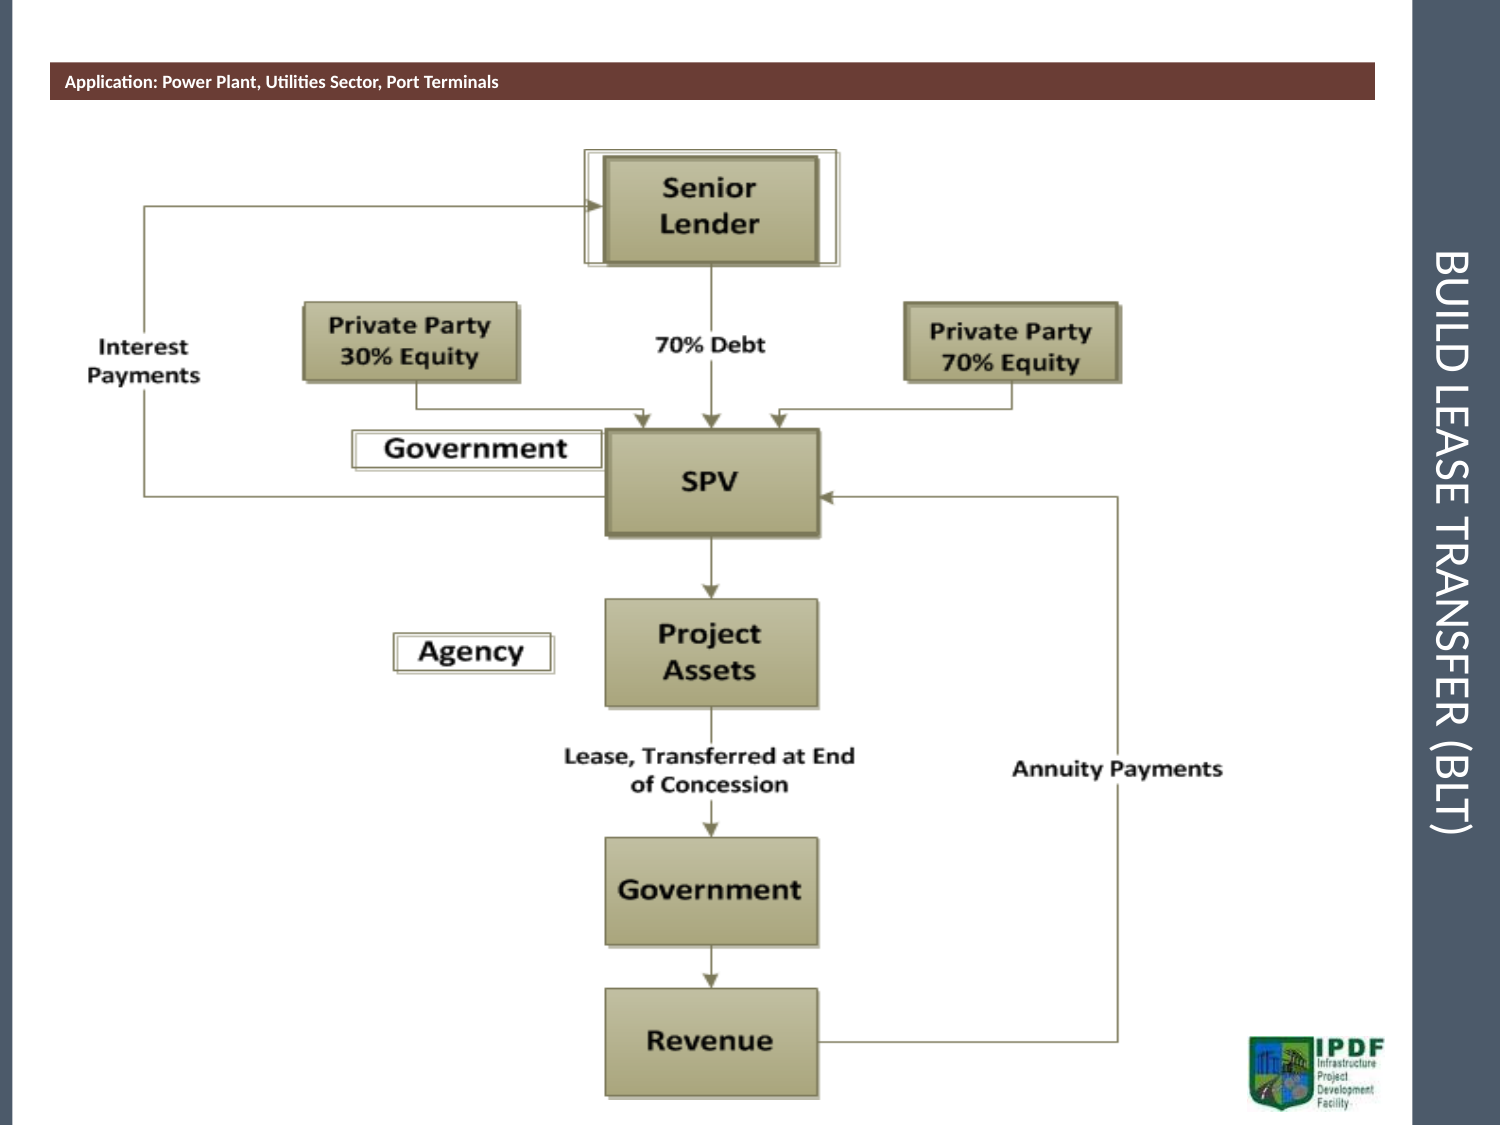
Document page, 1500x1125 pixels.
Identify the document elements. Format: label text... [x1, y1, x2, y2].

picture [87, 149, 1226, 1101]
title Build lease transfer (blt) [1412, 62, 1500, 1025]
picture [1247, 1036, 1385, 1112]
list Application: Power Plant, Utilities Sector, Port Terminals [50, 62, 1375, 100]
